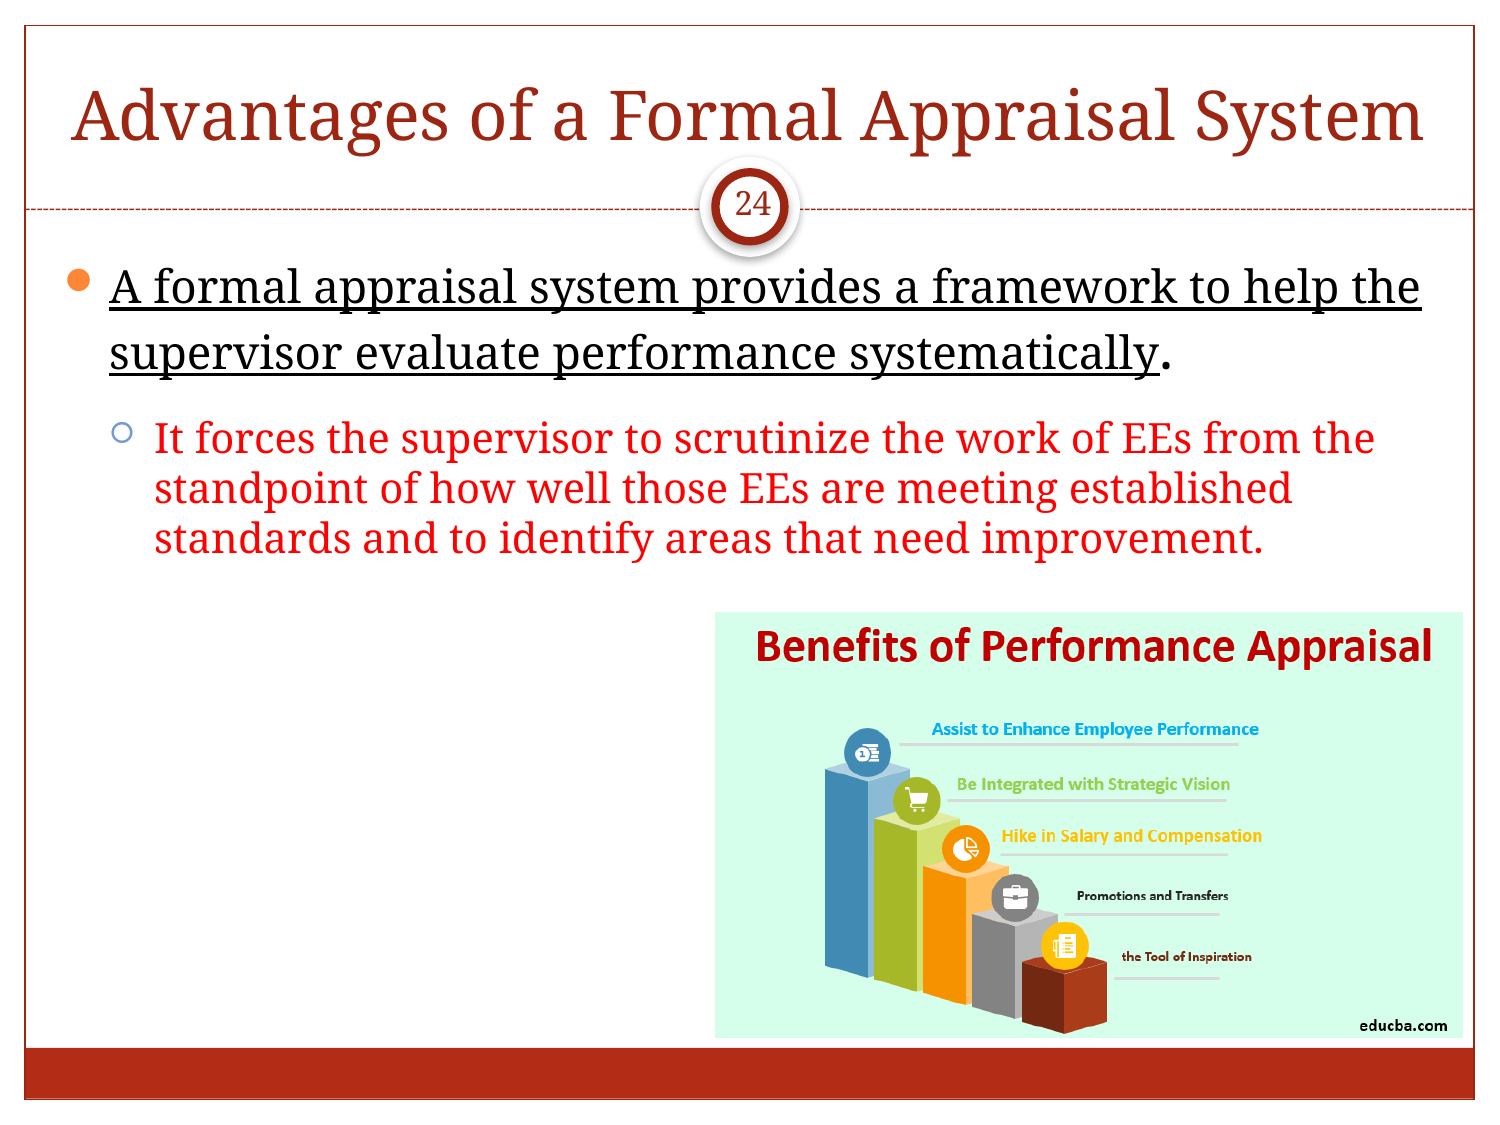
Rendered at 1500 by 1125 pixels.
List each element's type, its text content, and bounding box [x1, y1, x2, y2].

slide_number 24 [715, 168, 791, 241]
title Advantages of a Formal Appraisal System [49, 37, 1450, 162]
list A formal appraisal system provides a framework to help the supervisor evaluate performance systematically. It forces the supervisor to scrutinize the work of EEs from the standpoint of how well those EEs are meeting established standards and to identify areas that need improvement. [49, 250, 1445, 1001]
picture [715, 612, 1463, 1038]
